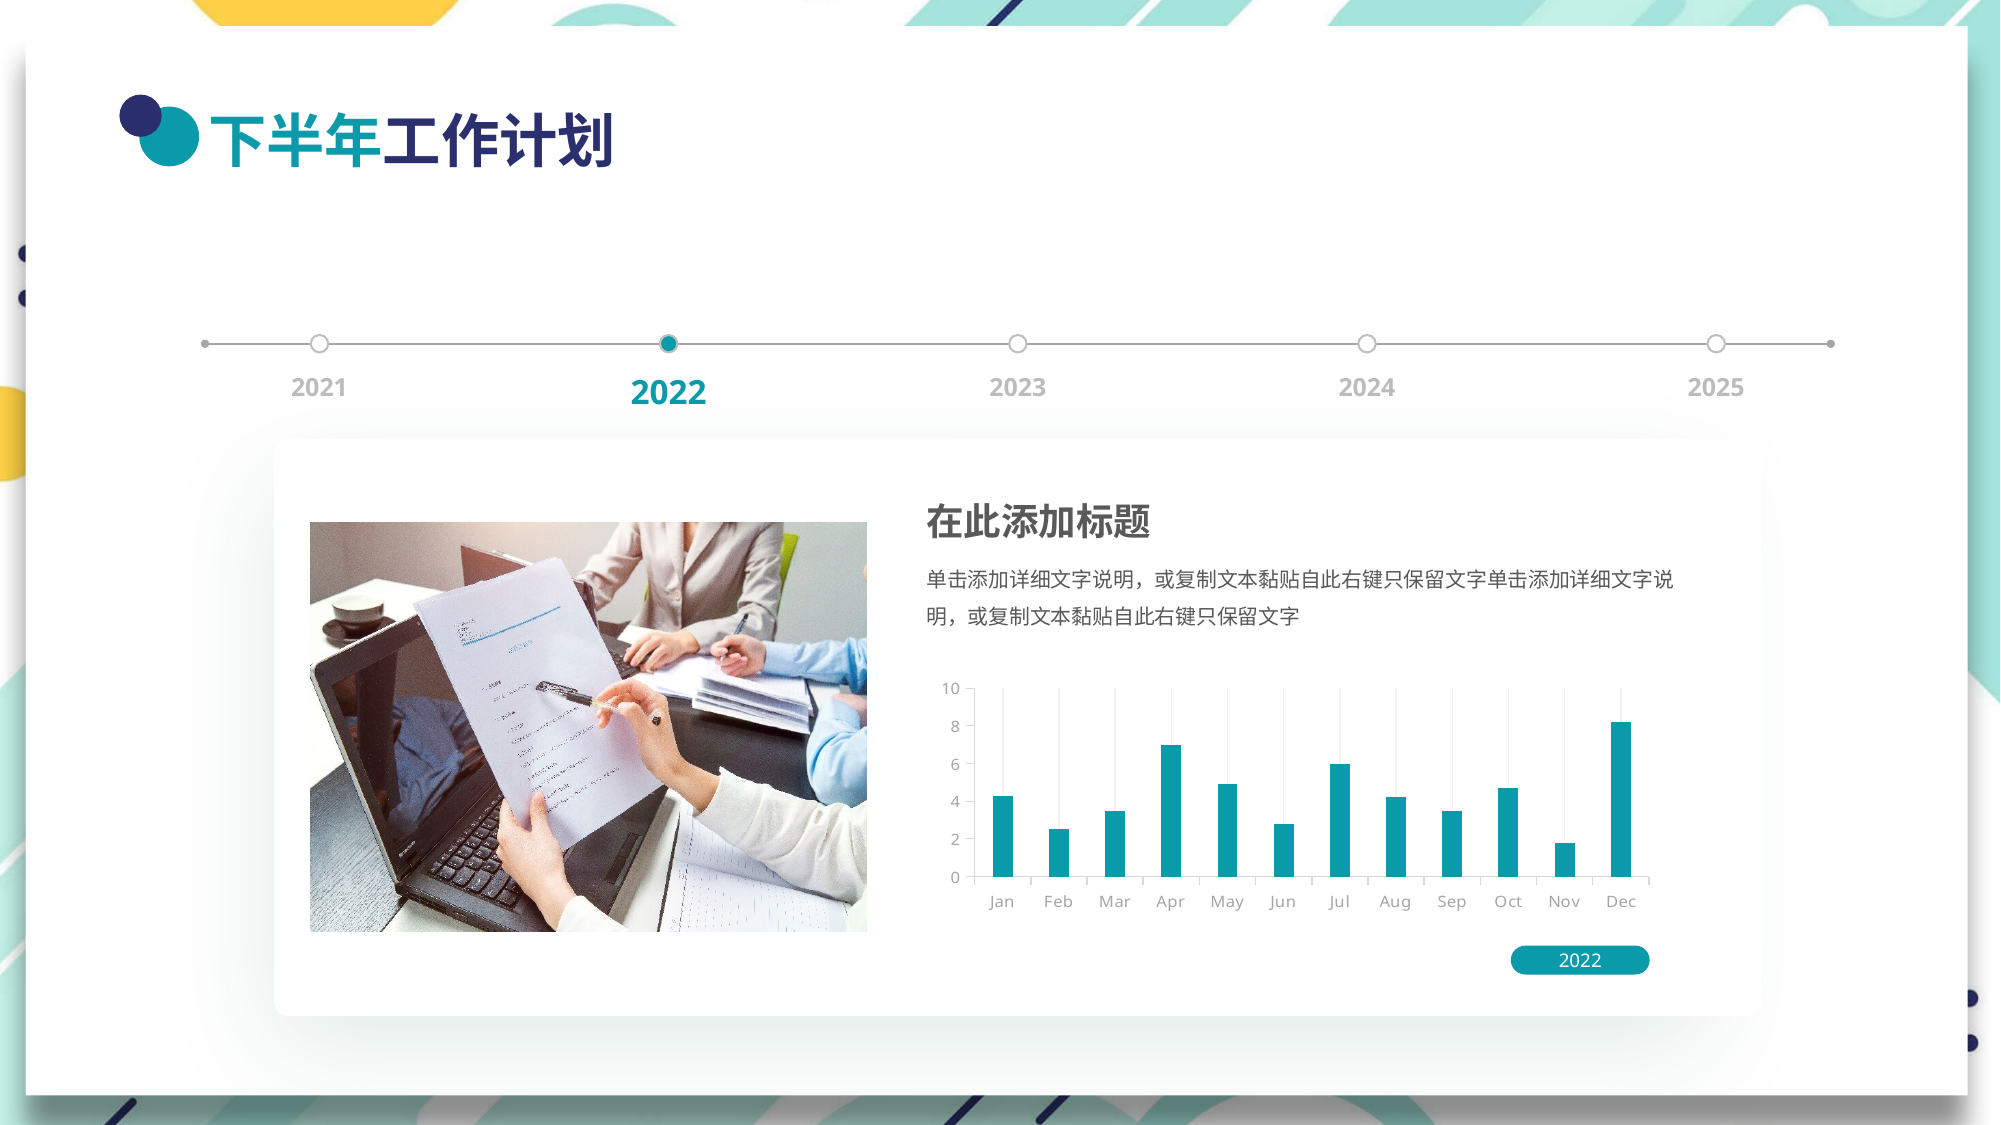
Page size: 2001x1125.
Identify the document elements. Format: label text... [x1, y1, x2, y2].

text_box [1649, 334, 1783, 409]
picture [0, 0, 2001, 1125]
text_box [911, 490, 1708, 633]
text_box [951, 334, 1085, 409]
text_box [273, 438, 1762, 1017]
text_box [252, 334, 387, 409]
chart [933, 677, 1650, 913]
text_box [1300, 334, 1434, 409]
text_box 2022 [1510, 945, 1650, 975]
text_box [119, 75, 643, 175]
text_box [602, 334, 736, 420]
